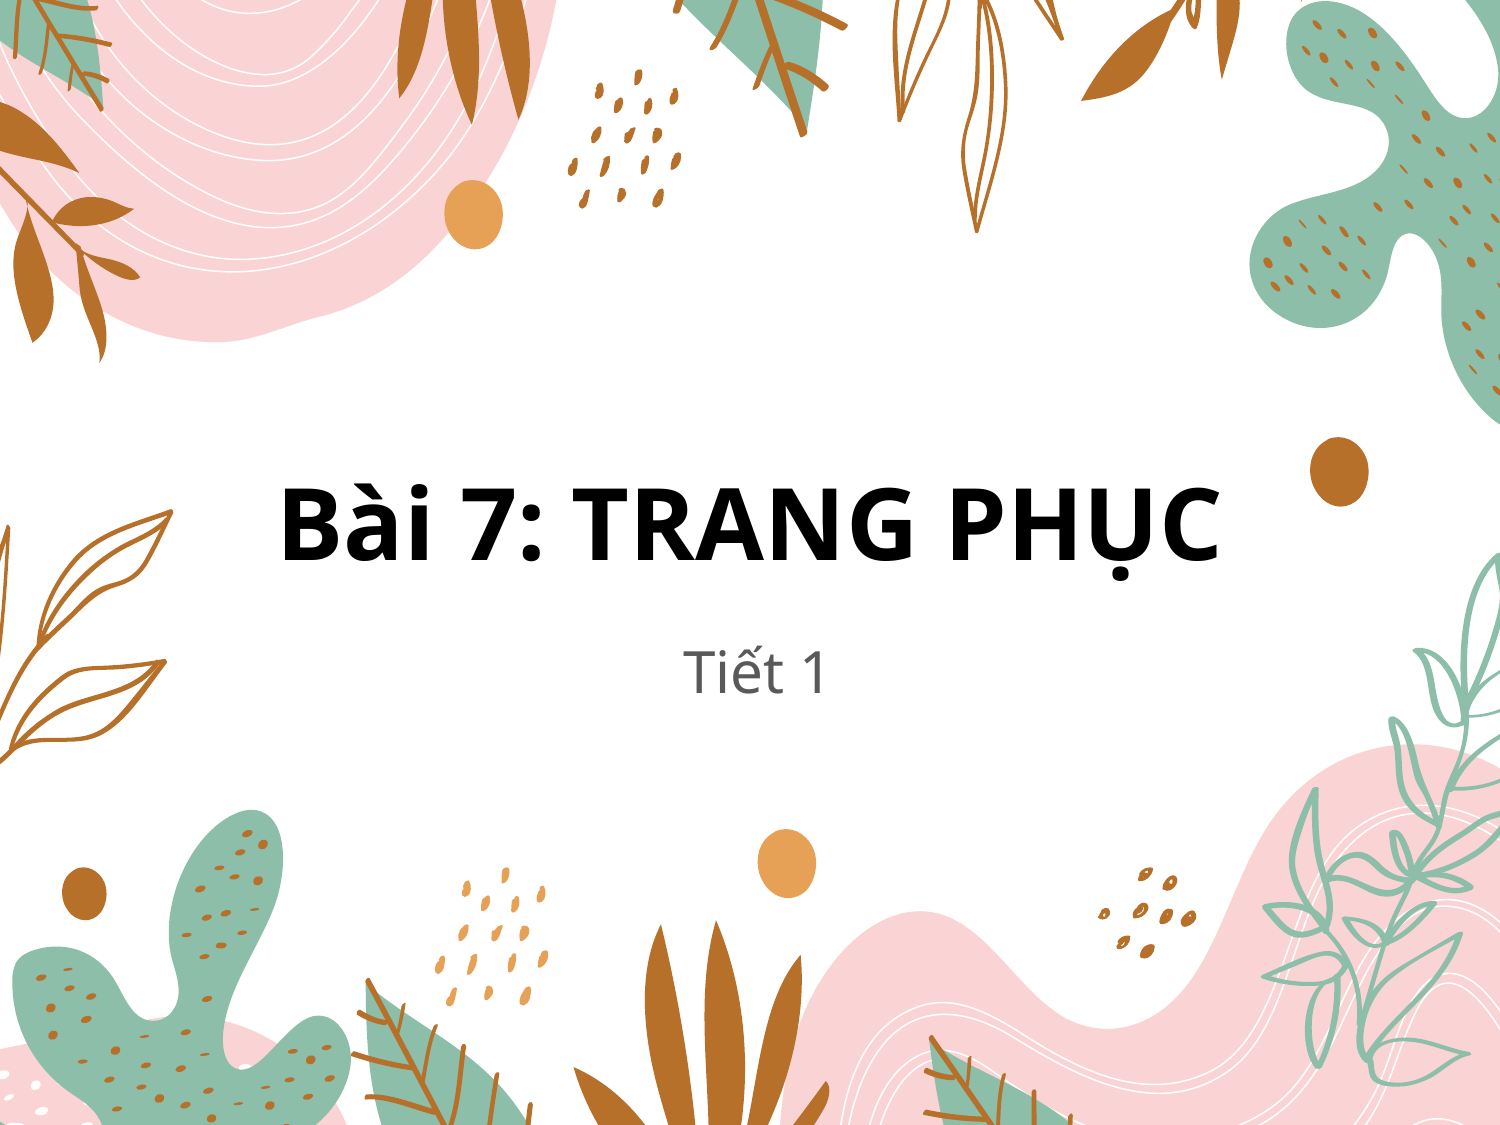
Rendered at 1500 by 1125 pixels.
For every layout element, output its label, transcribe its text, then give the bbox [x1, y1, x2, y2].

subtitle Tiết 1 [371, 609, 1144, 724]
title Bài 7: TRANG PHỤC [117, 146, 1383, 596]
